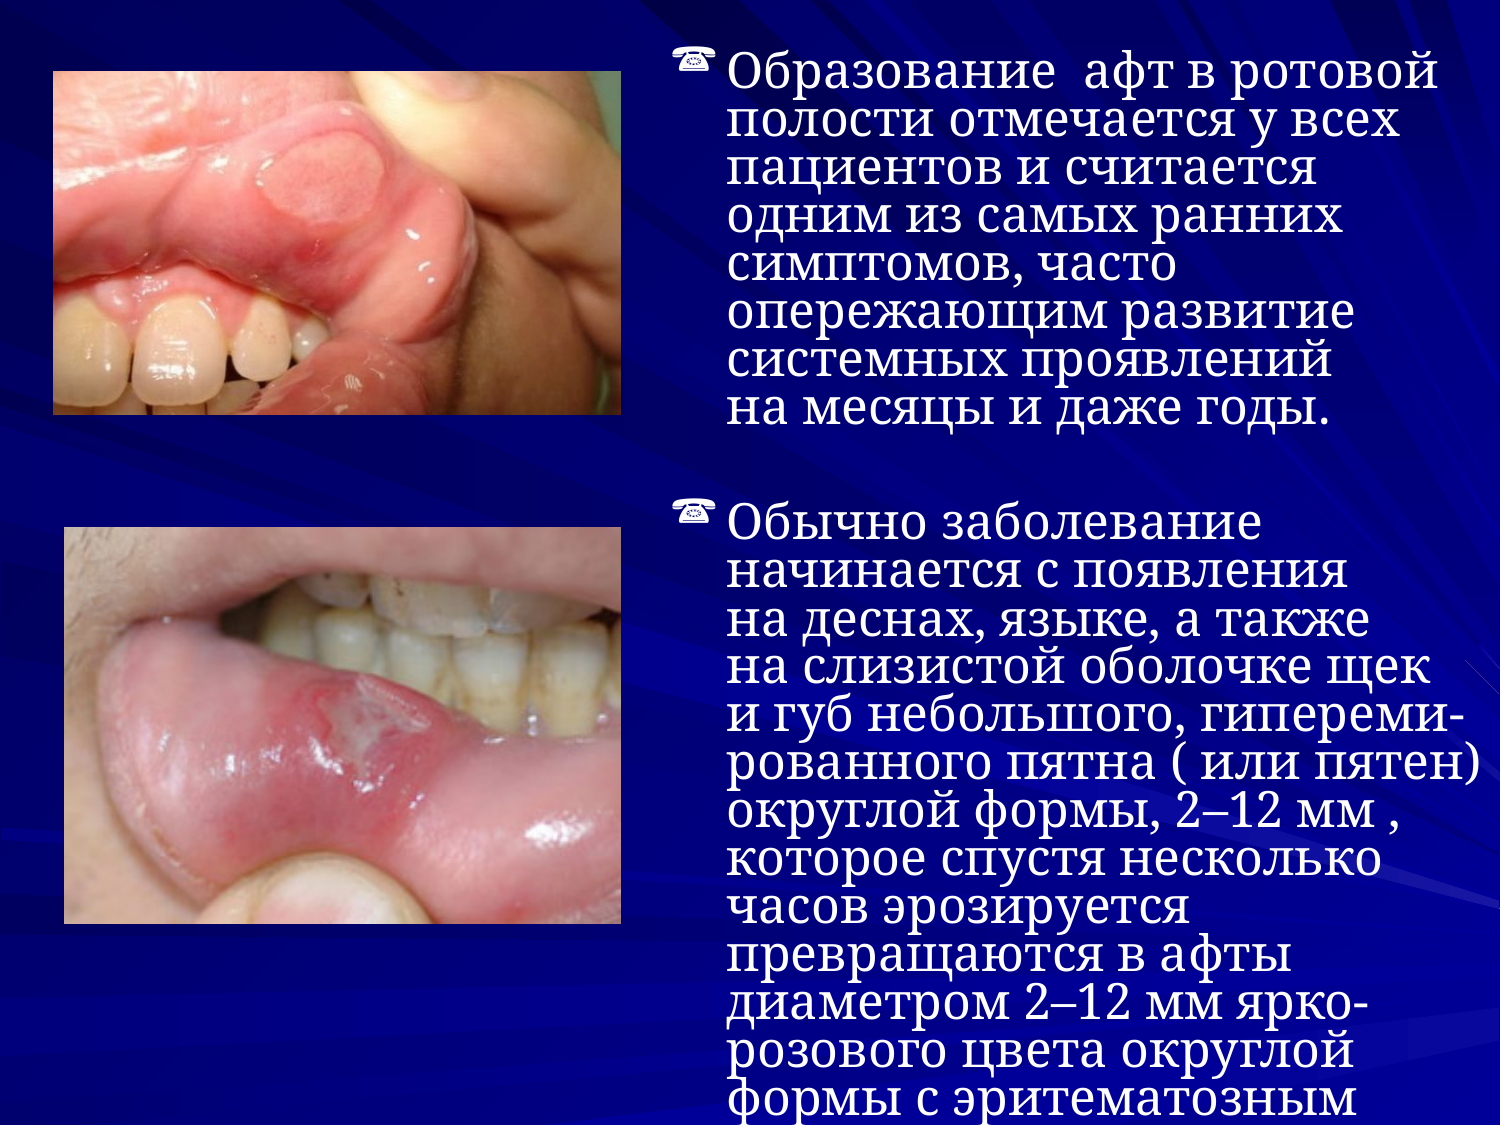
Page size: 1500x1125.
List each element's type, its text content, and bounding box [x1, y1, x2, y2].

picture [64, 526, 621, 924]
picture [52, 71, 621, 416]
list Образование афт в ротовой полости отмечается у всех пациентов и считается одним из самых ранних симптомов, часто опережающим развитие системных проявлений на месяцы и даже годы. Обычно заболевание начинается с появления на деснах, языке, а также на слизистой оболочке щек и губ небольшого, гипереми-рованного пятна ( или пятен) округлой формы, 2–12 мм , которое спустя несколько часов эрозируется превращаются в афты диаметром 2–12 мм ярко-розового цвета округлой формы с эритематозным краем. [655, 42, 1500, 1083]
